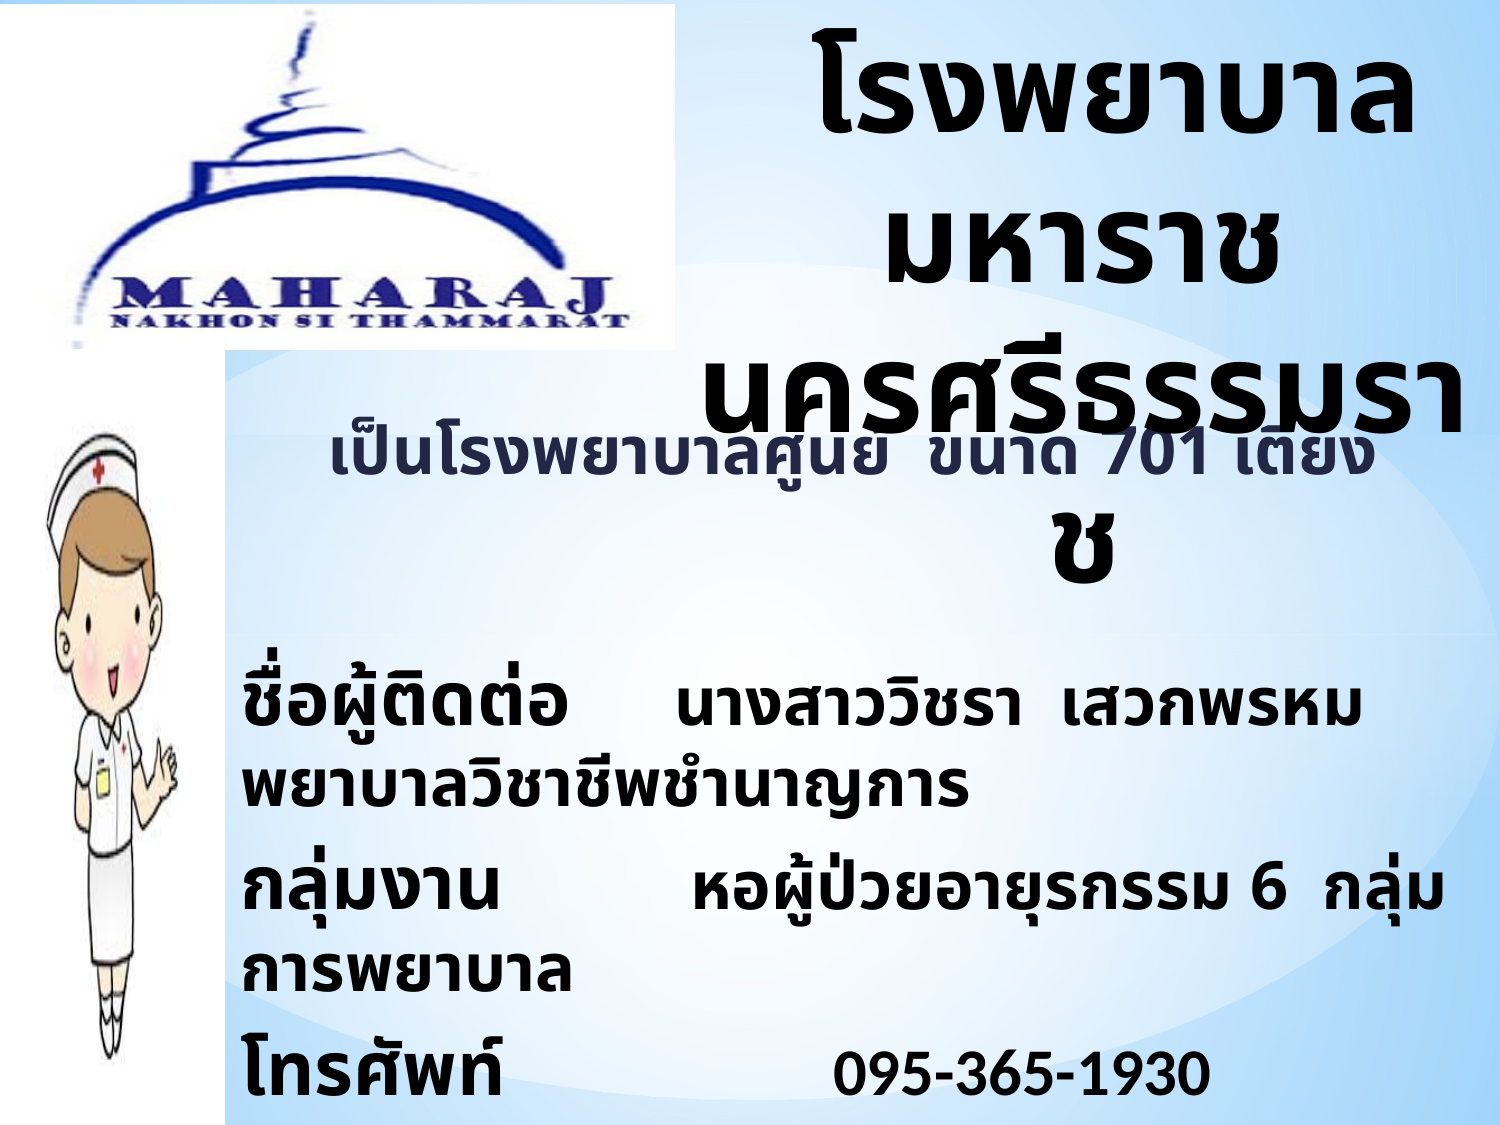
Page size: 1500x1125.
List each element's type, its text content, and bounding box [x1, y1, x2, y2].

picture [0, 3, 676, 1125]
title โรงพยาบาลมหาราชนครศรีธรรมราช [637, 0, 1500, 363]
subtitle เป็นโรงพยาบาลศูนย์ ขนาด 701 เตียง [312, 399, 1438, 537]
text_box ชื่อผู้ติดต่อ นางสาววิชรา เสวกพรหม พยาบาลวิชาชีพชำนาญการ กลุ่มงาน หอผู้ป่วยอายุรกรรม 6 กลุ่มการพยาบาล โทรศัพท์ 095-365-1930 อีเมล lookpaeun26@gmail.com [230, 537, 1500, 1088]
